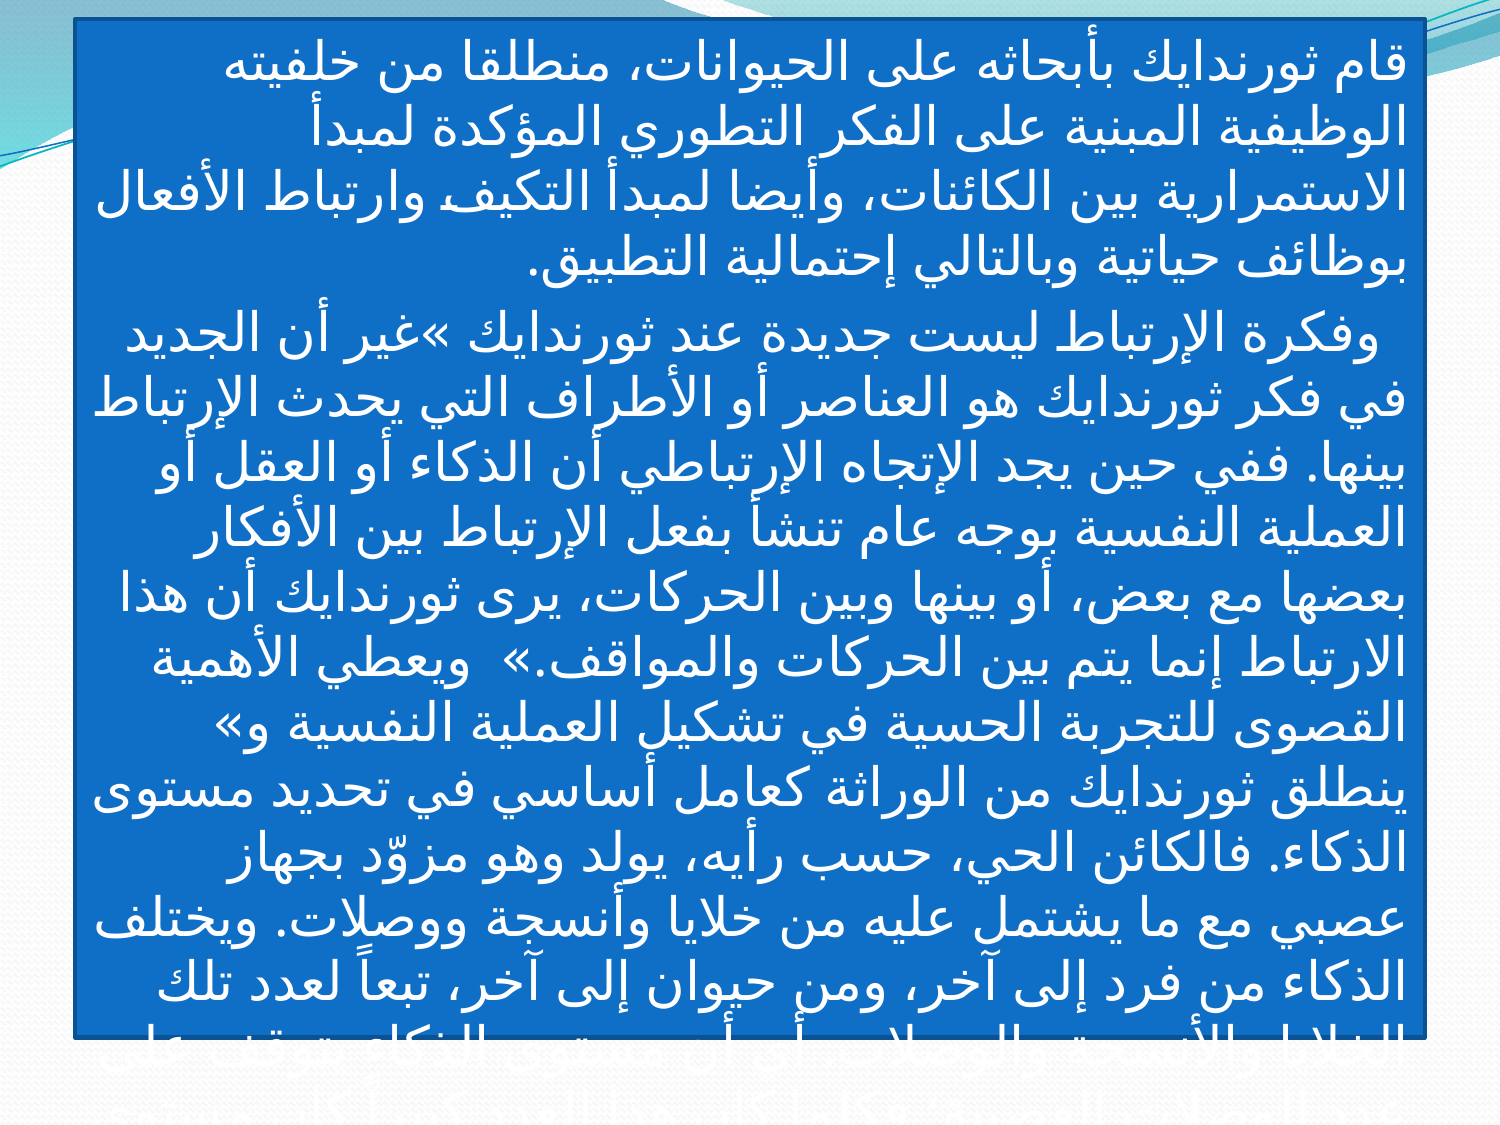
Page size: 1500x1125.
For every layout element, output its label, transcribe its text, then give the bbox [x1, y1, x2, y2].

list قام ثورندايك بأبحاثه على الحيوانات، منطلقا من خلفيته الوظيفية المبنية على الفكر التطوري المؤكدة لمبدأ الاستمرارية بين الكائنات، وأيضا لمبدأ التكيف وارتباط الأفعال بوظائف حياتية وبالتالي إحتمالية التطبيق. وفكرة الإرتباط ليست جديدة عند ثورندايك »غير أن الجديد في فكر ثورندايك هو العناصر أو الأطراف التي يحدث الإرتباط بينها. ففي حين يجد الإتجاه الإرتباطي أن الذكاء أو العقل أو العملية النفسية بوجه عام تنشأ بفعل الإرتباط بين الأفكار بعضها مع بعض، أو بينها وبين الحركات، يرى ثورندايك أن هذا الارتباط إنما يتم بين الحركات والمواقف.» ويعطي الأهمية القصوى للتجربة الحسية في تشكيل العملية النفسية و» ينطلق ثورندايك من الوراثة كعامل أساسي في تحديد مستوى الذكاء. فالكائن الحي، حسب رأيه، يولد وهو مزوّد بجهاز عصبي مع ما يشتمل عليه من خلايا وأنسجة ووصلات. ويختلف الذكاء من فرد إلى آخر، ومن حيوان إلى آخر، تبعاً لعدد تلك الخلايا والأنسجة والوصلات. أي أن مستوى الذكاء يتوقف على عدد الوصلات العصبية؛ فكلما كان هذا العدد كبيراً كان مستوى ذكاء الكائن عالياً. » [73, 17, 1427, 1040]
